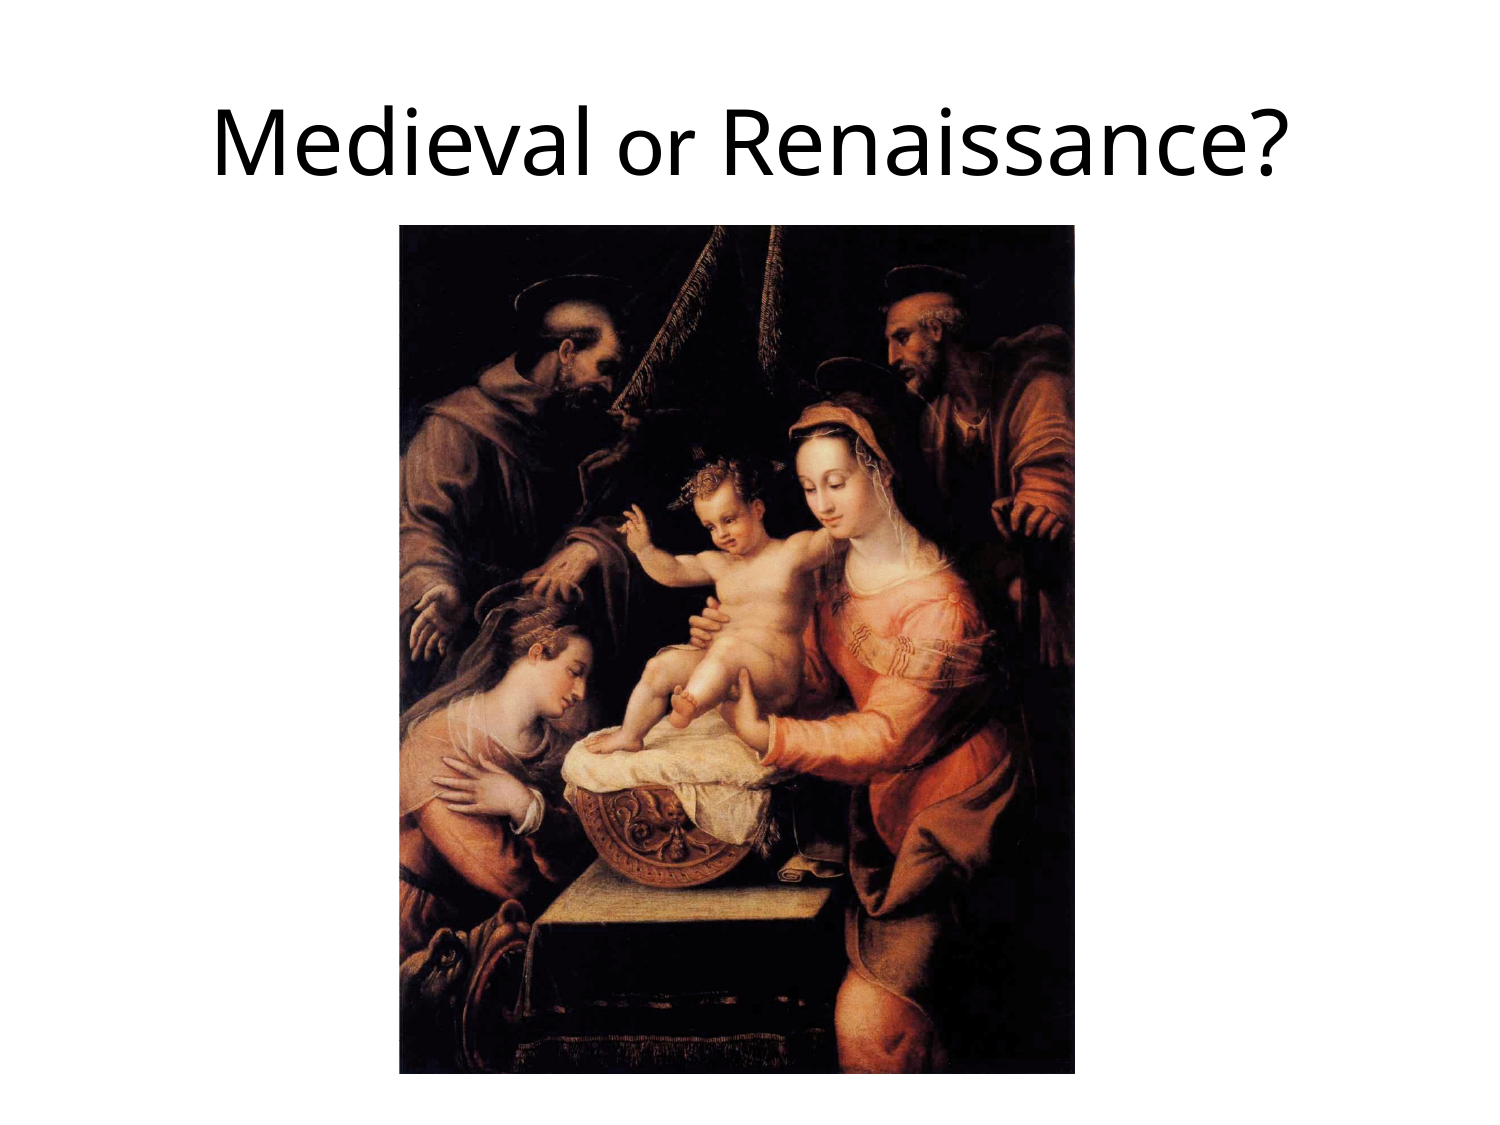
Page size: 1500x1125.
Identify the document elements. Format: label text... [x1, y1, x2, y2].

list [399, 225, 1076, 1074]
title Medieval or Renaissance? [75, 45, 1425, 233]
